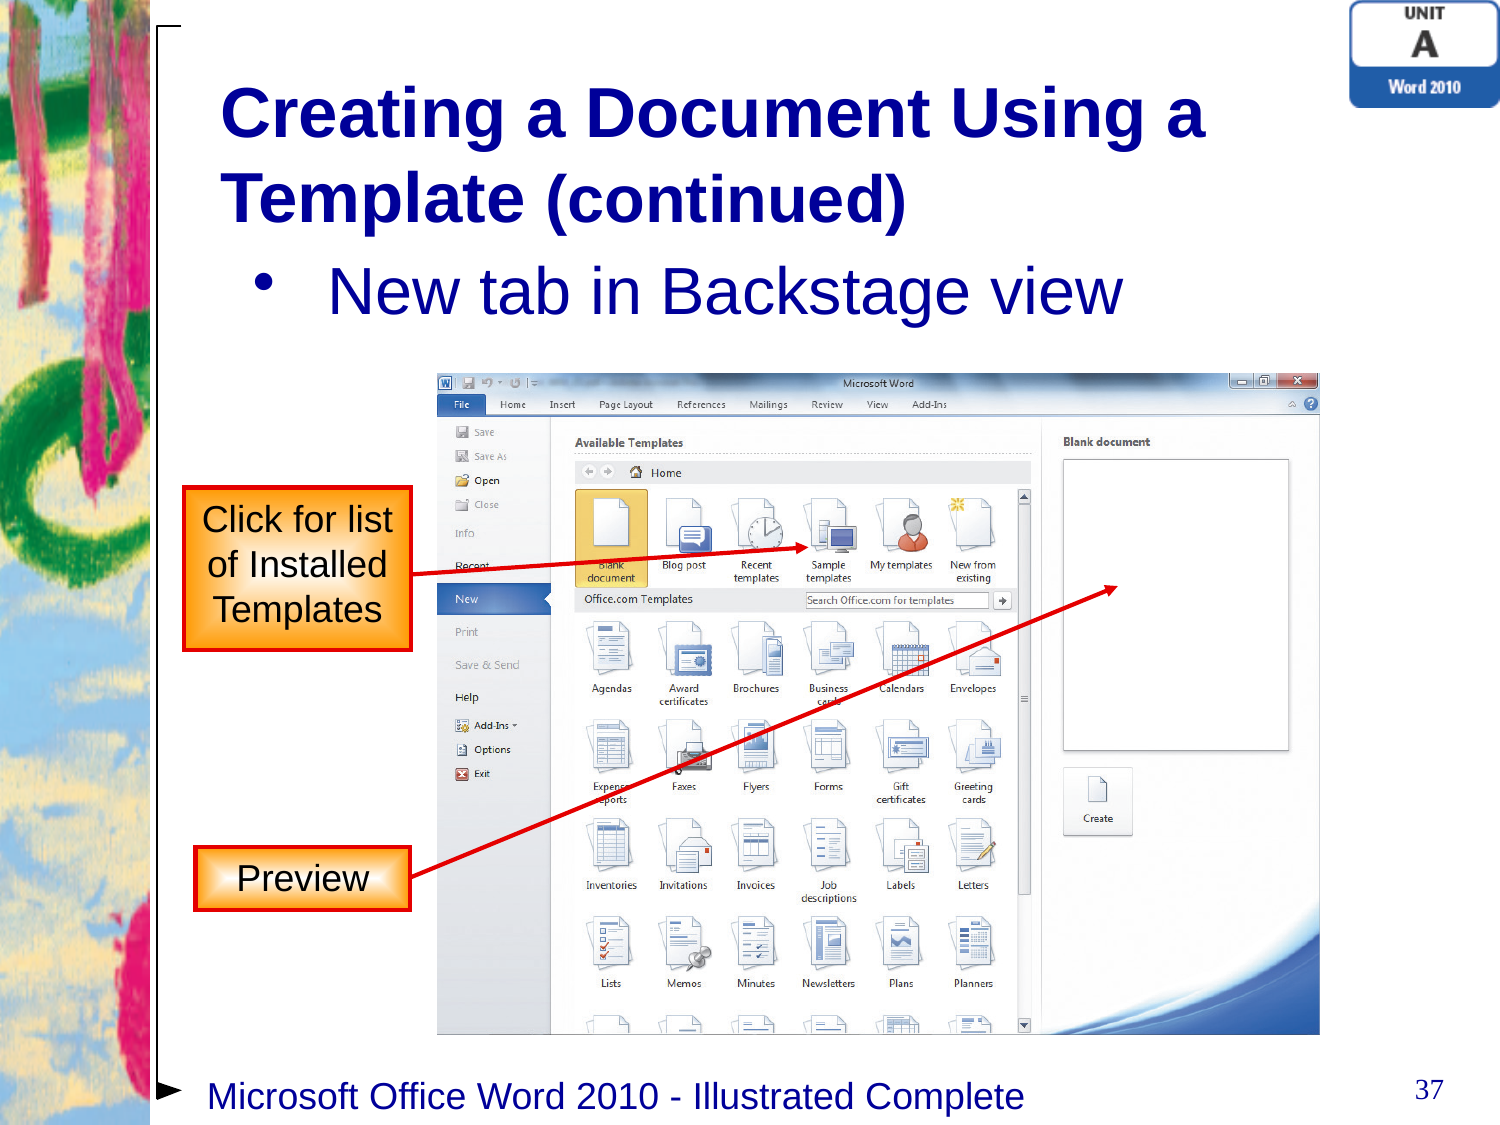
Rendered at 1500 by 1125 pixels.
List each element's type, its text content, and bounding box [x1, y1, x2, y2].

text_box Click for list of Installed Templates [184, 487, 432, 650]
picture [437, 373, 1321, 1035]
picture [0, 0, 150, 1125]
list New tab in Backstage view [237, 249, 1452, 340]
slide_number 37 [1356, 1062, 1460, 1105]
text_box Microsoft Office Word 2010 - Illustrated Complete [192, 1064, 1041, 1125]
title Creating a Document Using a Template (continued) [204, 88, 1344, 215]
text_box Preview [195, 846, 432, 910]
picture [1348, 0, 1500, 108]
